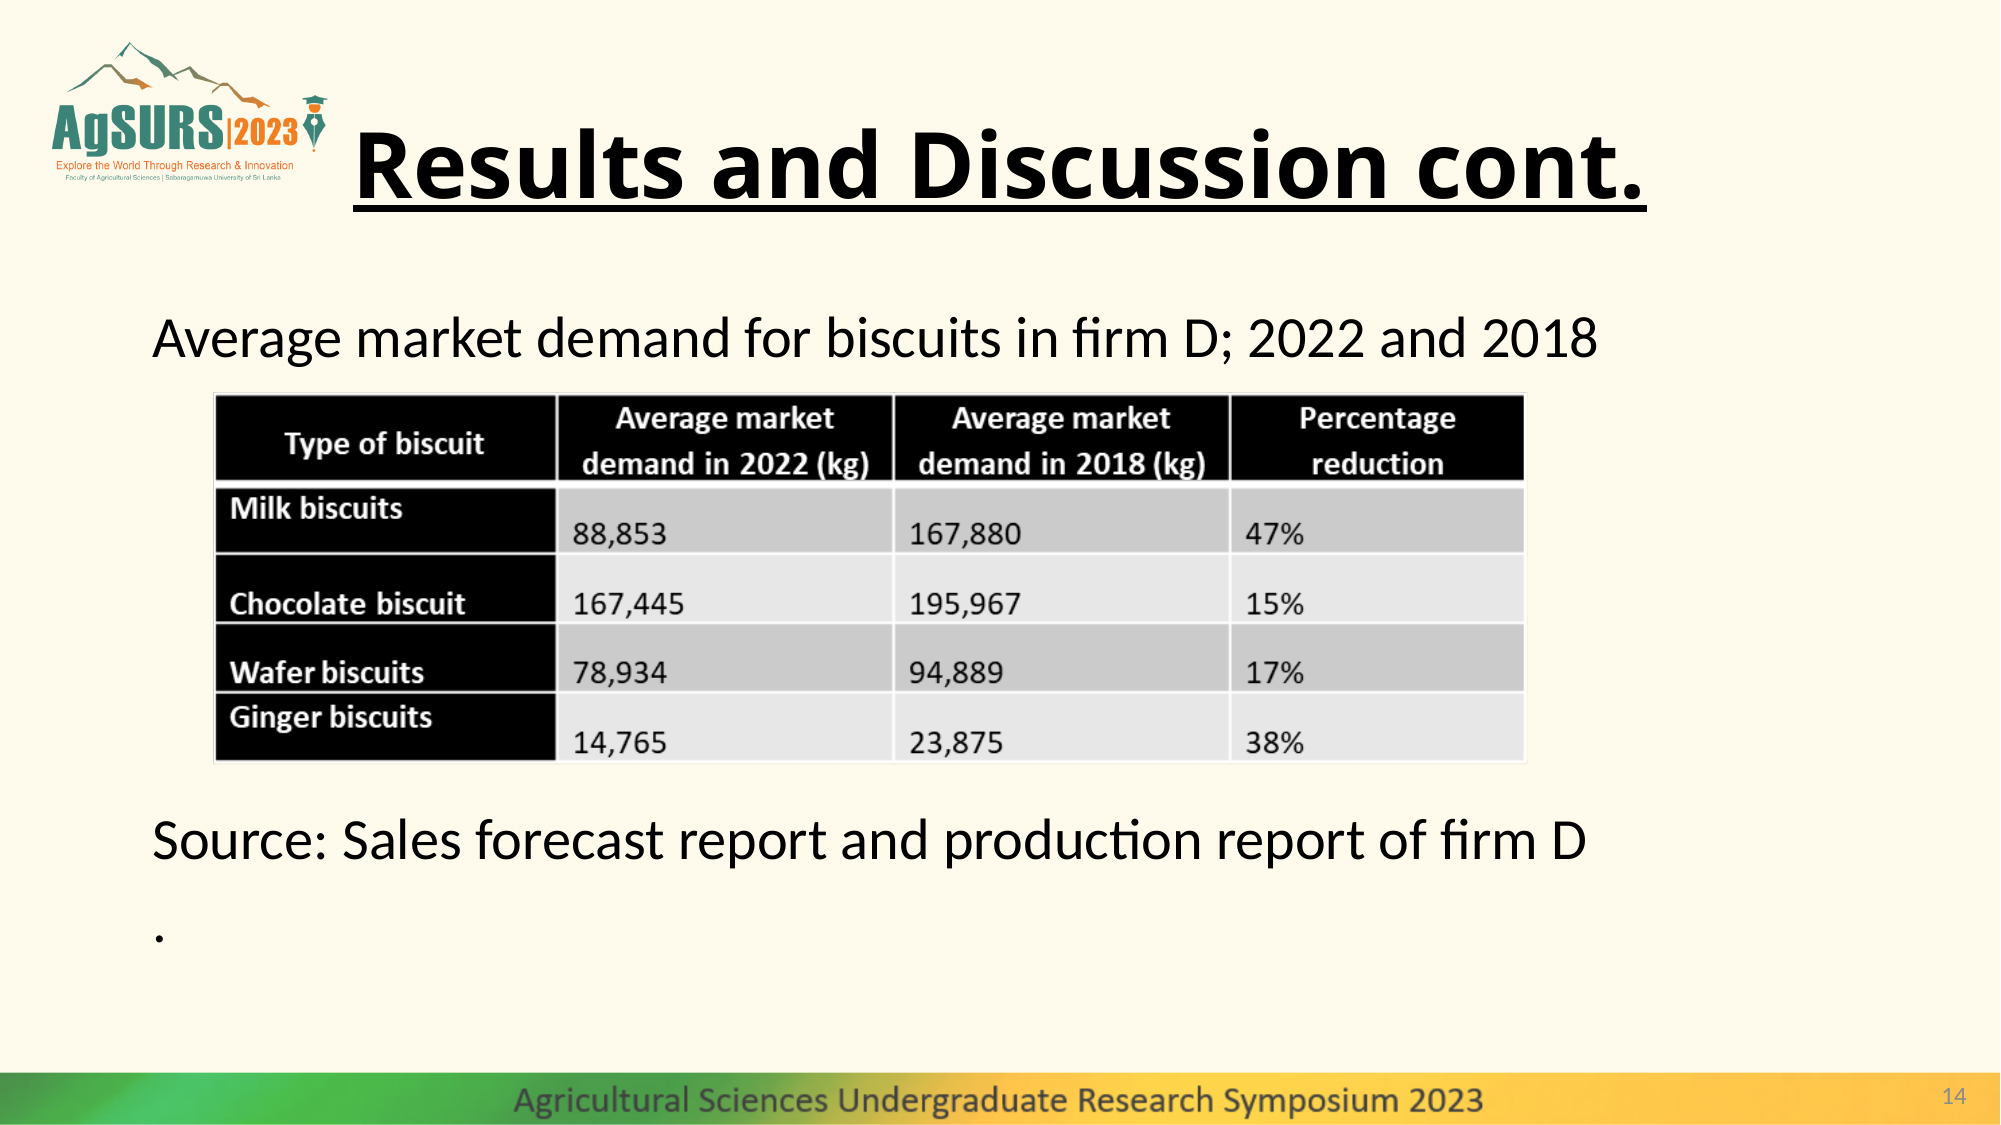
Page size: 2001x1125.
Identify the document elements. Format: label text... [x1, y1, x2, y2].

picture [0, 0, 2000, 1125]
list Average market demand for biscuits in firm D; 2022 and 2018 Source: Sales forecast report and production report of firm D . [137, 299, 1863, 1014]
slide_number 14 [1531, 1065, 1982, 1125]
title Results and Discussion cont. [137, 59, 1863, 278]
